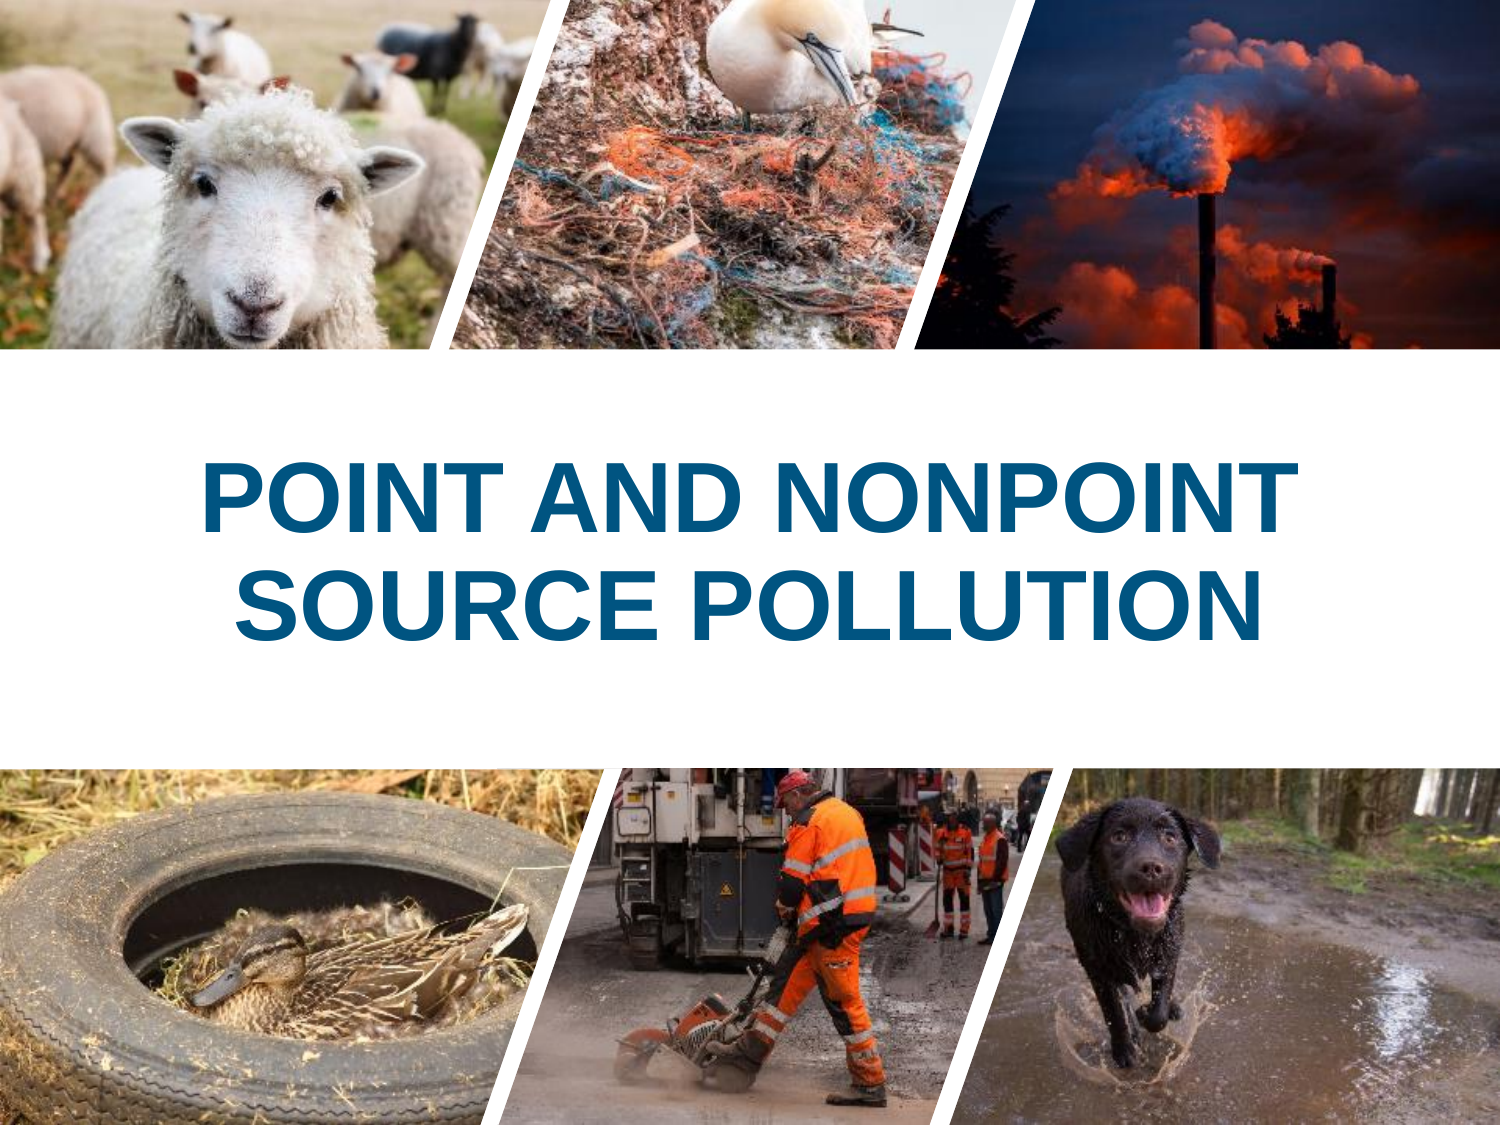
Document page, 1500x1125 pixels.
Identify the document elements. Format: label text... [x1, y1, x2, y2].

picture [0, 0, 1500, 350]
text_box POINT AND NONPOINT SOURCE POLLUTION [162, 447, 1338, 670]
picture [0, 767, 1500, 1125]
